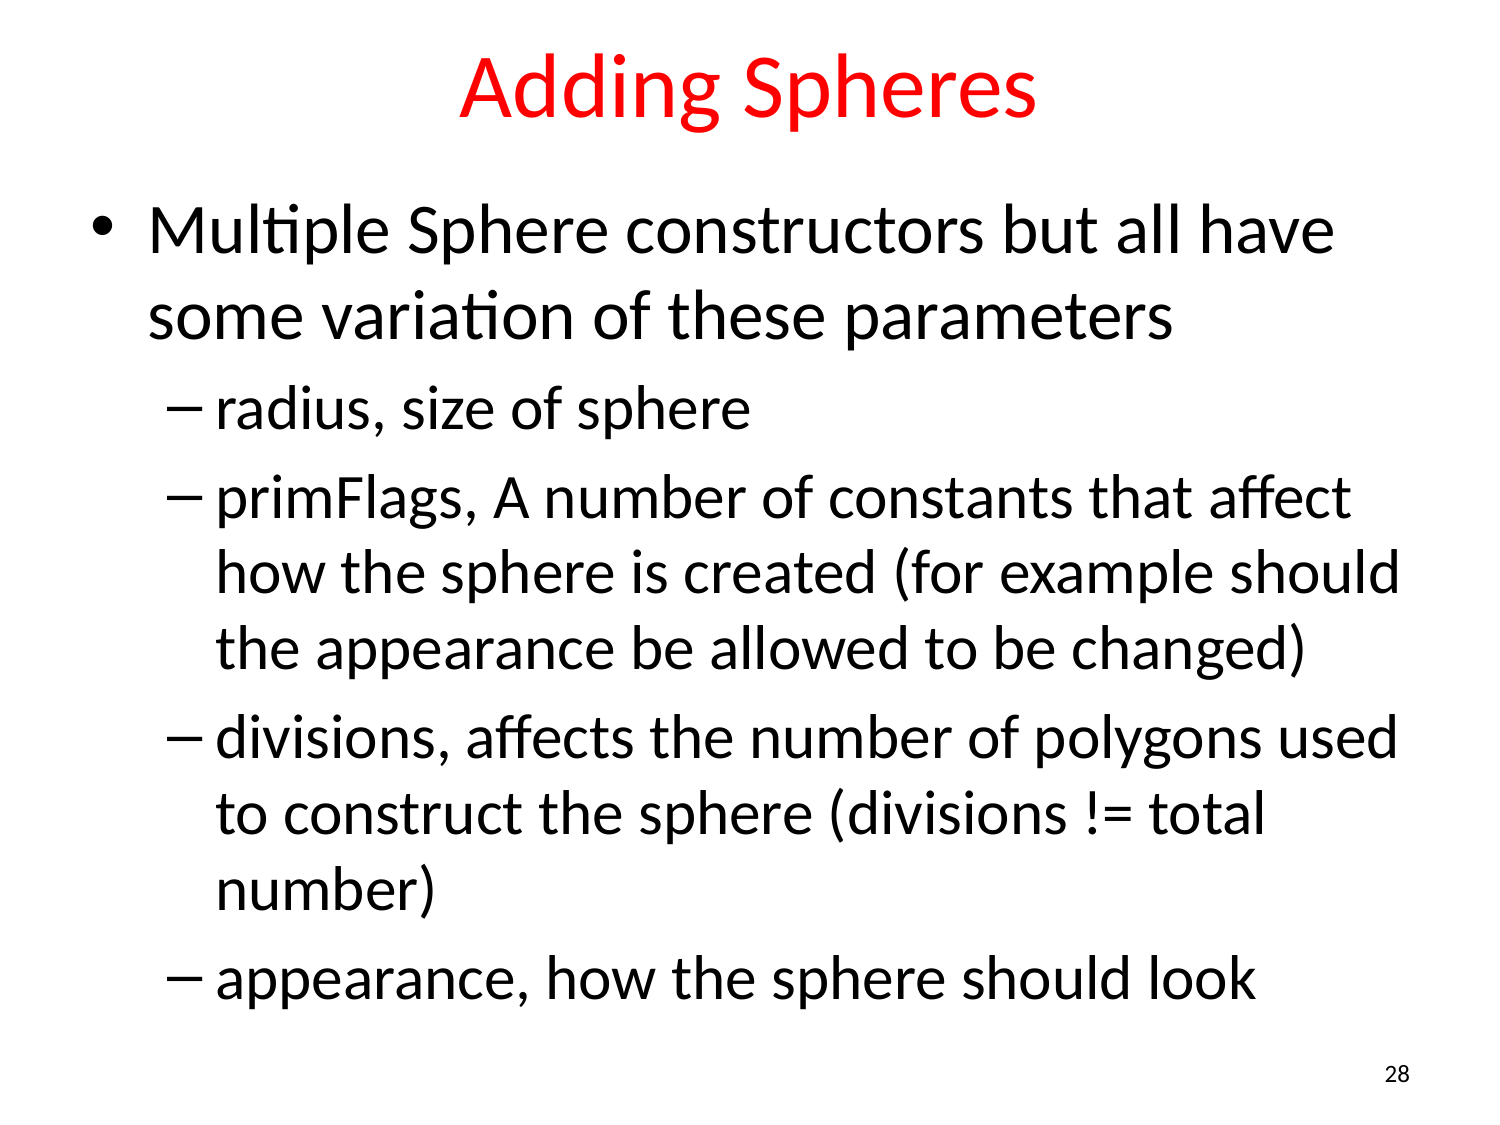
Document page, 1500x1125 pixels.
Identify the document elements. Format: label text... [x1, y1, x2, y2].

slide_number 28 [1074, 1042, 1425, 1103]
list Multiple Sphere constructors but all have some variation of these parameters radius, size of sphere primFlags, A number of constants that affect how the sphere is created (for example should the appearance be allowed to be changed) divisions, affects the number of polygons used to construct the sphere (divisions != total number) appearance, how the sphere should look [75, 174, 1425, 1038]
title Adding Spheres [75, 0, 1425, 174]
